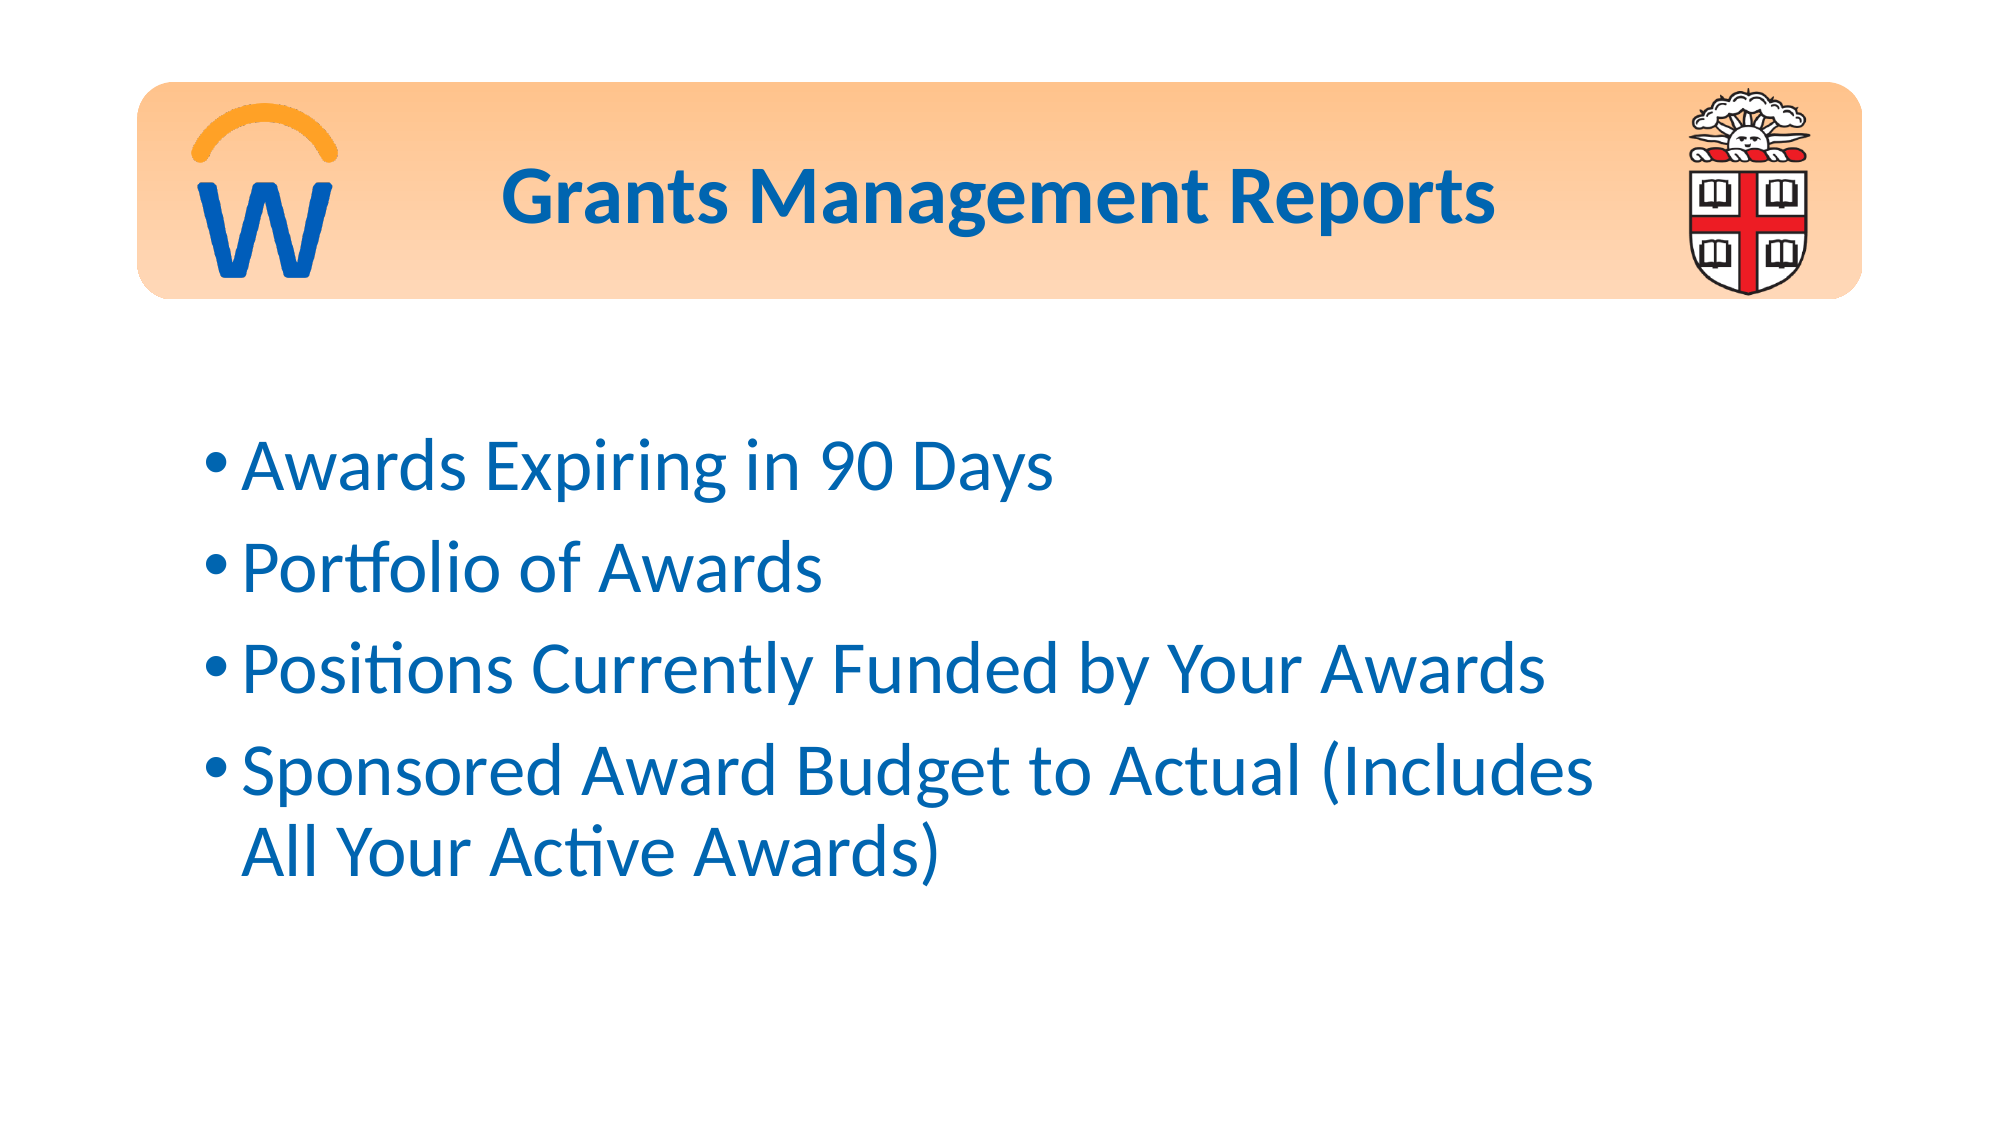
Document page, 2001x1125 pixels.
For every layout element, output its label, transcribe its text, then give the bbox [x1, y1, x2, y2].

text_box Grants Management Reports [136, 80, 1864, 301]
picture [177, 103, 352, 278]
list Awards Expiring in 90 Days Portfolio of Awards Positions Currently Funded by Your Awards Sponsored Award Budget to Actual (Includes All Your Active Awards) [189, 302, 1663, 1016]
picture [1662, 88, 1828, 300]
